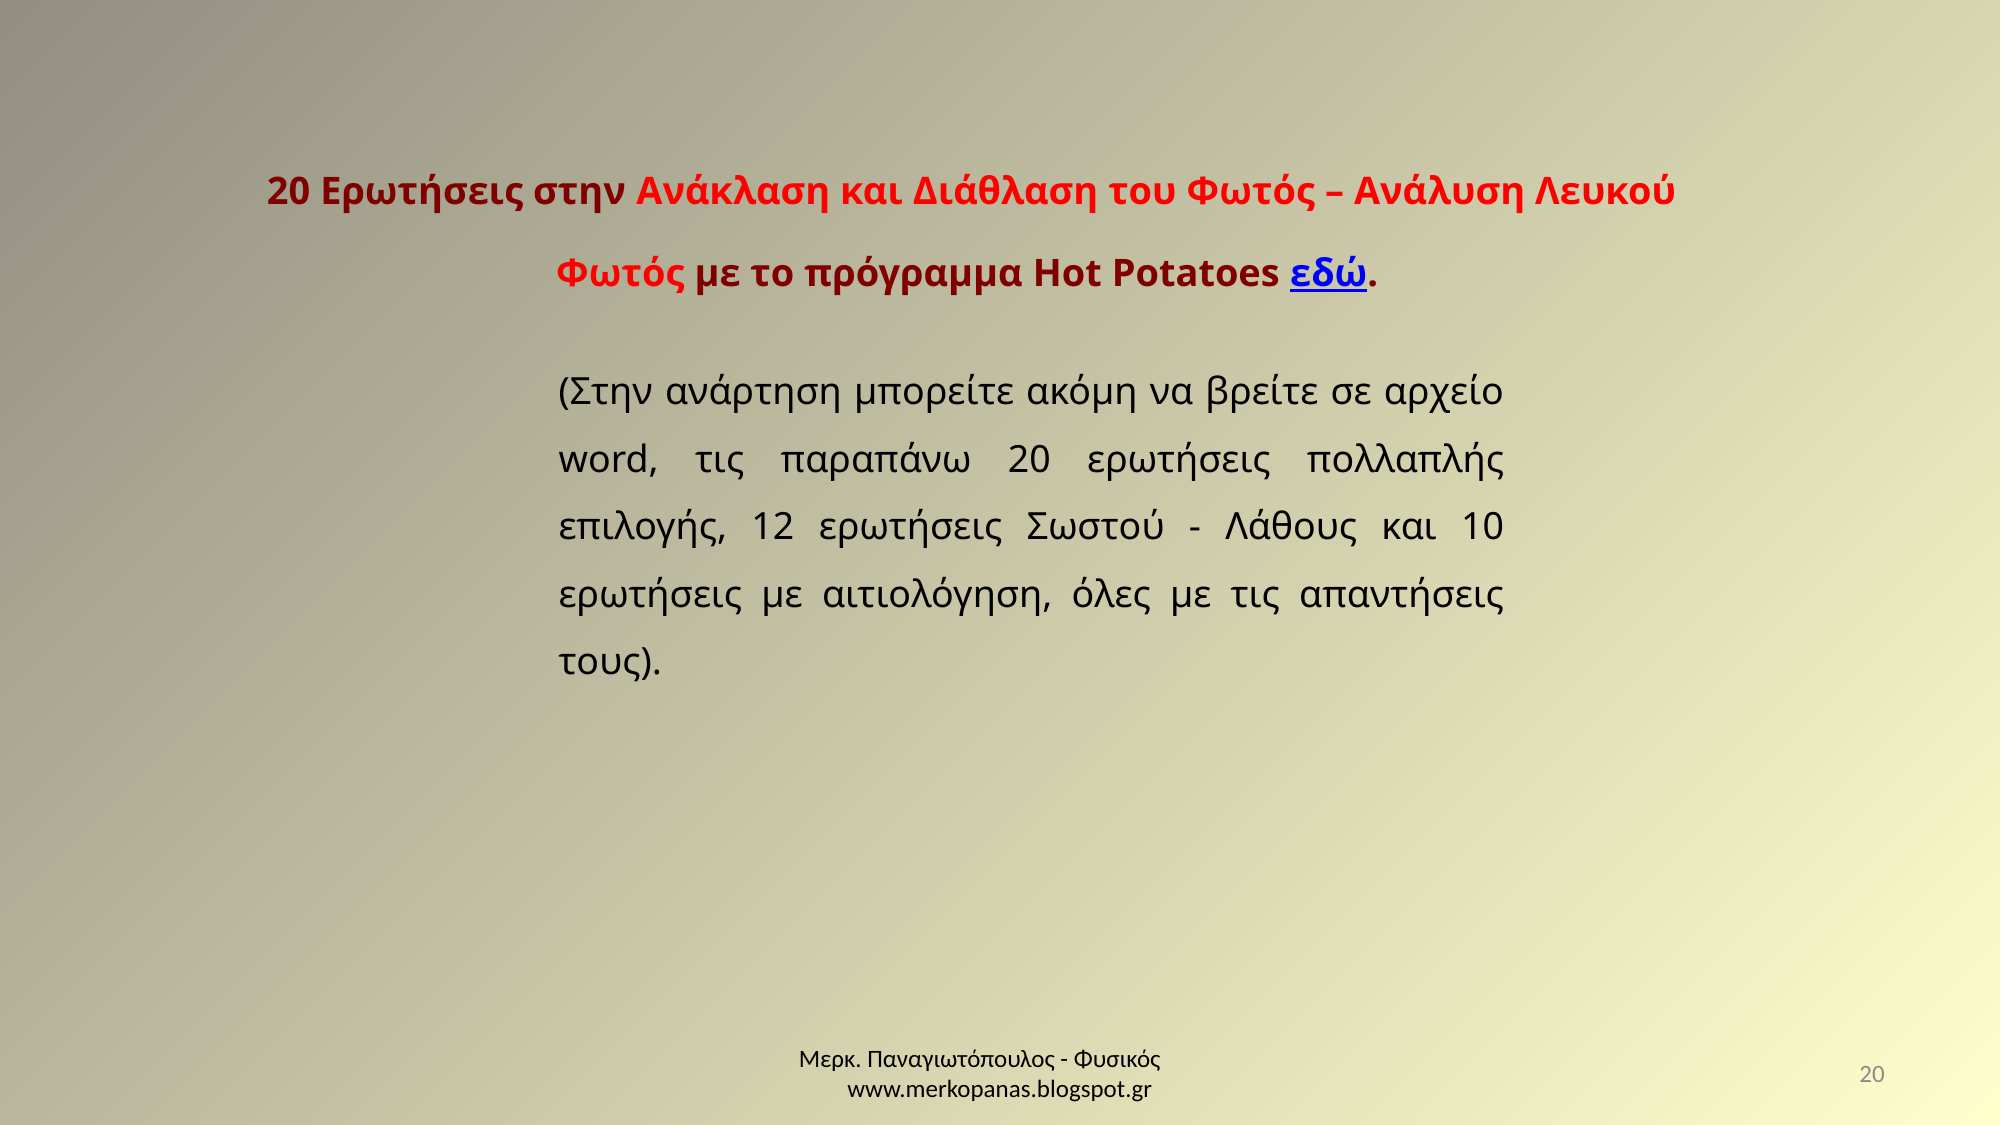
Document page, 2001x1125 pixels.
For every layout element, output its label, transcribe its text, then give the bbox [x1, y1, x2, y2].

text_box 20 Ερωτήσεις στην Ανάκλαση και Διάθλαση του Φωτός – Ανάλυση Λευκού Φωτός με το πρόγραμμα Hot Potatoes εδώ. [237, 127, 1707, 324]
text_box (Στην ανάρτηση μπορείτε ακόμη να βρείτε σε αρχείο word, τις παραπάνω 20 ερωτήσεις πολλαπλής επιλογής, 12 ερωτήσεις Σωστού - Λάθους και 10 ερωτήσεις με αιτιολόγηση, όλες με τις απαντήσεις τους). [543, 337, 1520, 690]
footer Μερκ. Παναγιωτόπουλος - Φυσικός www.merkopanas.blogspot.gr [683, 1042, 1317, 1103]
slide_number 20 [1433, 1042, 1900, 1103]
